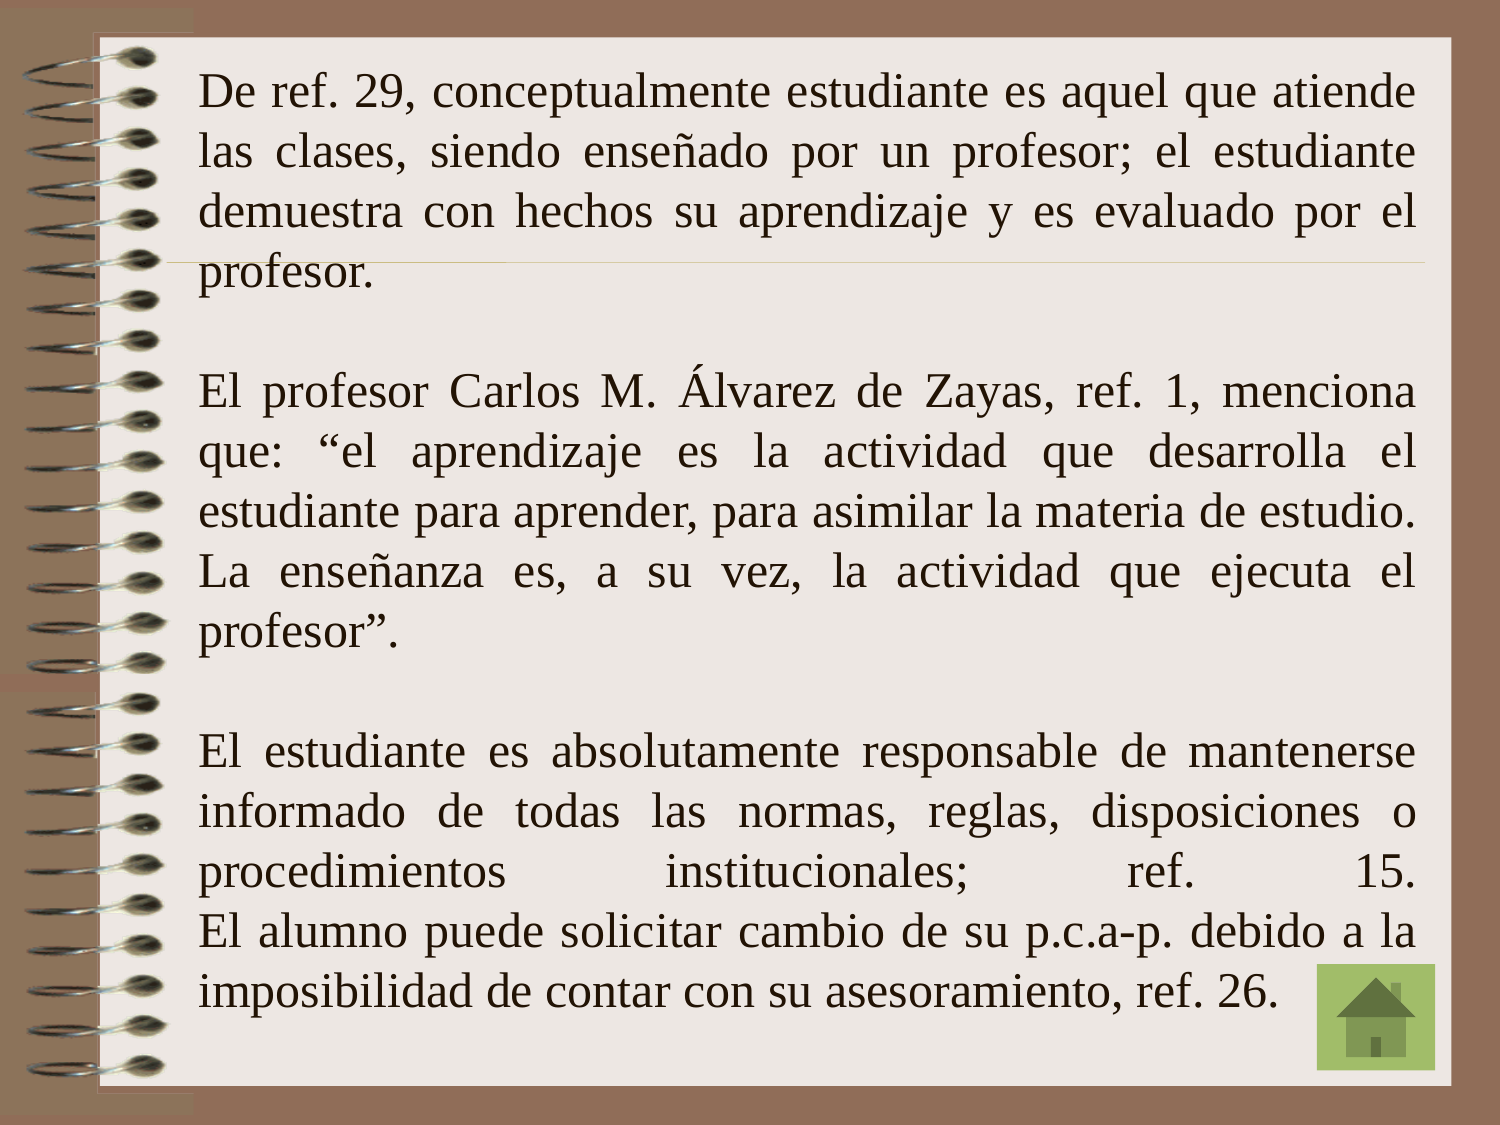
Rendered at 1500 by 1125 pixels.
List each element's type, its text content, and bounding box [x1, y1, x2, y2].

title De ref. 29, conceptualmente estudiante es aquel que atiende las clases, siendo enseñado por un profesor; el estudiante demuestra con hechos su aprendizaje y es evaluado por el profesor. El profesor Carlos M. Álvarez de Zayas, ref. 1, menciona que: “el aprendizaje es la actividad que desarrolla el estudiante para aprender, para asimilar la materia de estudio. La enseñanza es, a su vez, la actividad que ejecuta el profesor”. El estudiante es absolutamente responsable de mantenerse informado de todas las normas, reglas, disposiciones o procedimientos institucionales; ref. 15. El alumno puede solicitar cambio de su p.c.a-p. debido a la imposibilidad de contar con su asesoramiento, ref. 26. [182, 444, 1434, 632]
text_box [1391, 983, 1400, 1000]
picture [0, 8, 194, 674]
picture [0, 692, 194, 1115]
text_box [1347, 1018, 1405, 1057]
text_box [1316, 964, 1436, 1071]
